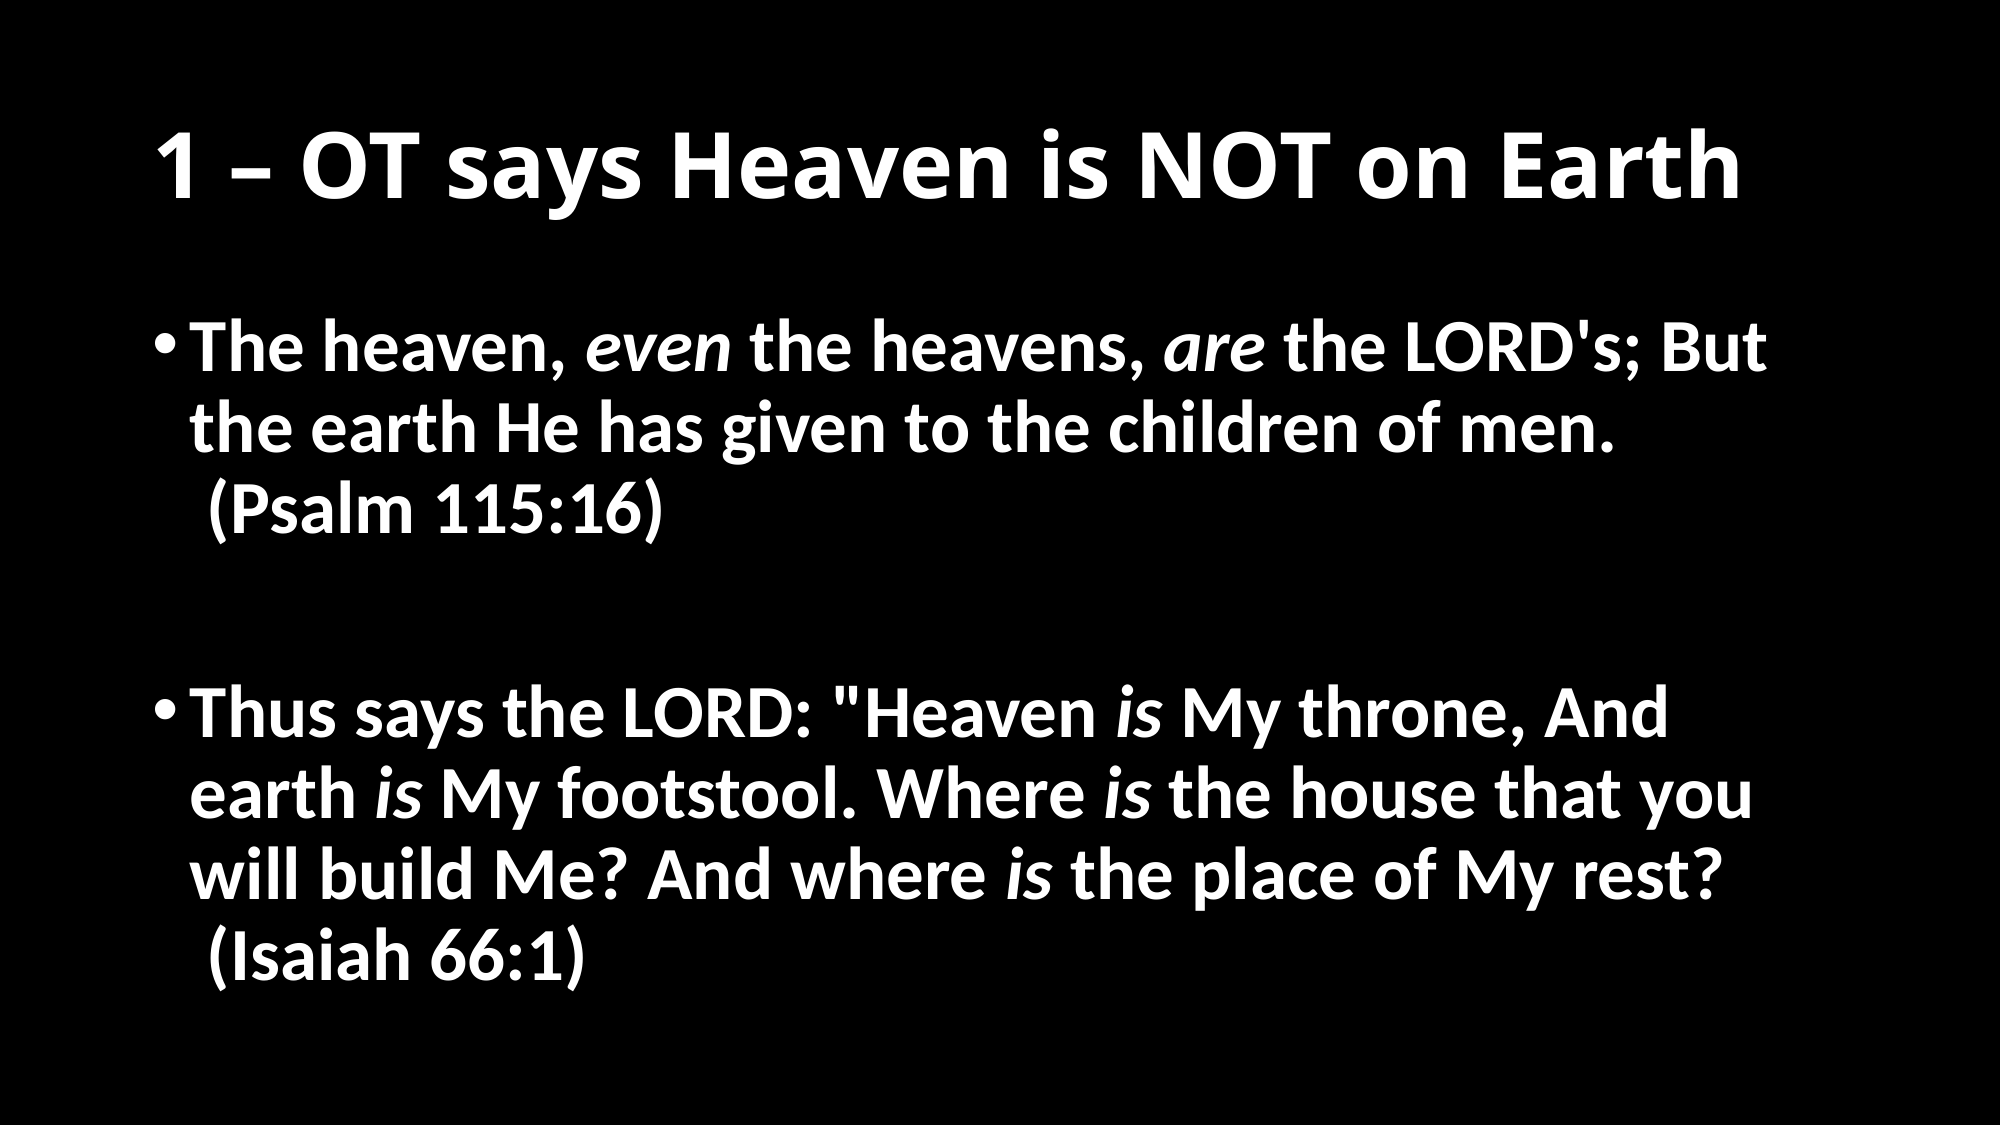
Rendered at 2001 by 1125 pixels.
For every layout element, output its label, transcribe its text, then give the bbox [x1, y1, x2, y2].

title 1 – OT says Heaven is NOT on Earth [137, 59, 1863, 278]
list The heaven, even the heavens, are the LORD's; But the earth He has given to the children of men. (Psalm 115:16) Thus says the LORD: "Heaven is My throne, And earth is My footstool. Where is the house that you will build Me? And where is the place of My rest? (Isaiah 66:1) [137, 299, 1863, 1014]
